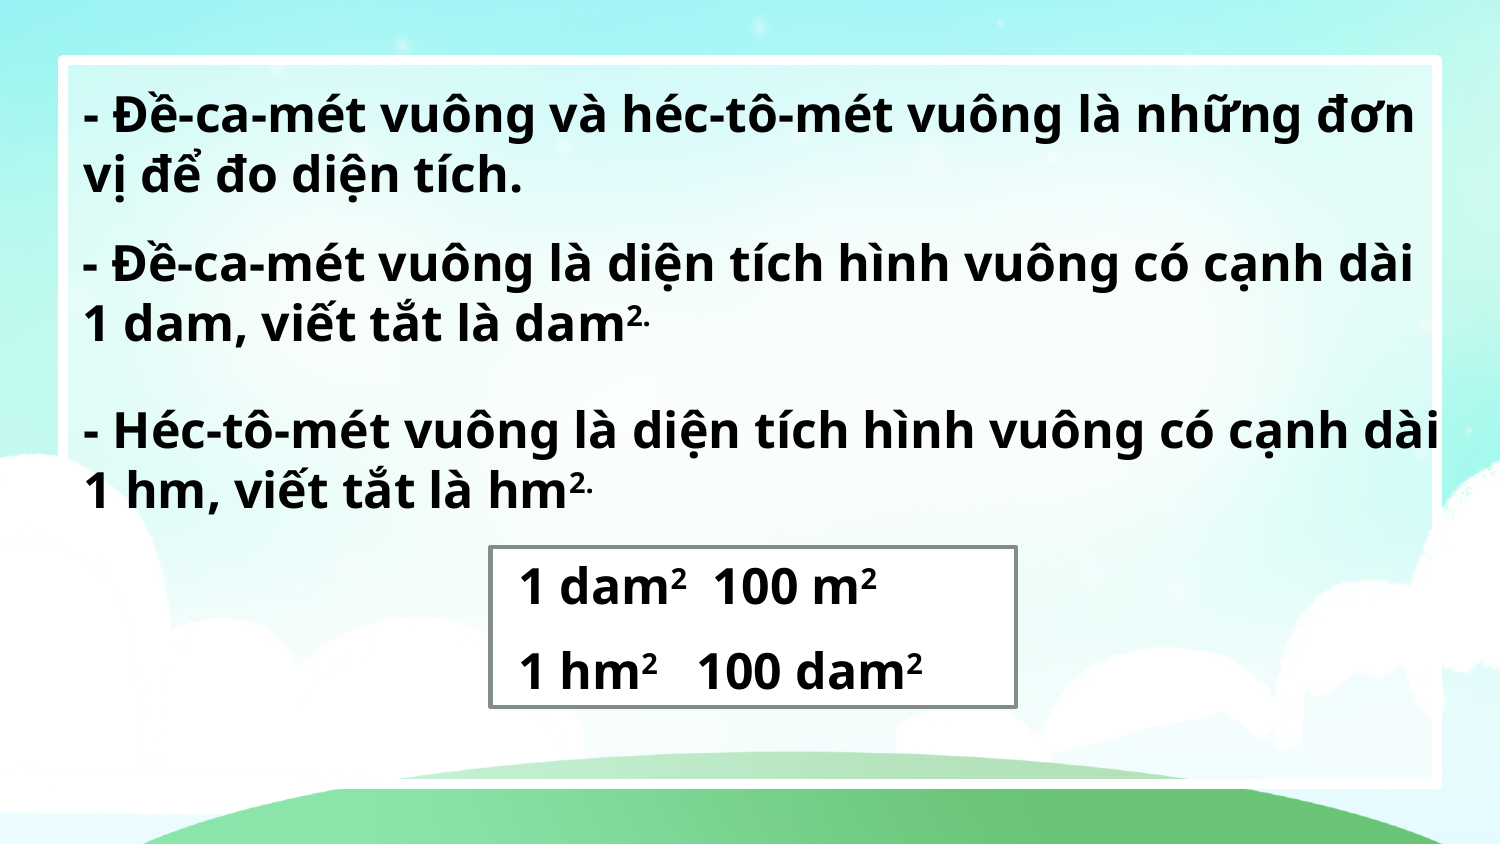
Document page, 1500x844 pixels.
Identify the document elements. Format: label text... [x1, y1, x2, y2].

text_box - Đề-ca-mét vuông là diện tích hình vuông có cạnh dài 1 dam, viết tắt là dam2. [67, 224, 1471, 359]
text_box - Đề-ca-mét vuông và héc-tô-mét vuông là những đơn vị để đo diện tích. [68, 75, 1472, 211]
picture [0, 0, 1500, 844]
text_box - Héc-tô-mét vuông là diện tích hình vuông có cạnh dài 1 hm, viết tắt là hm2. [68, 390, 1472, 526]
